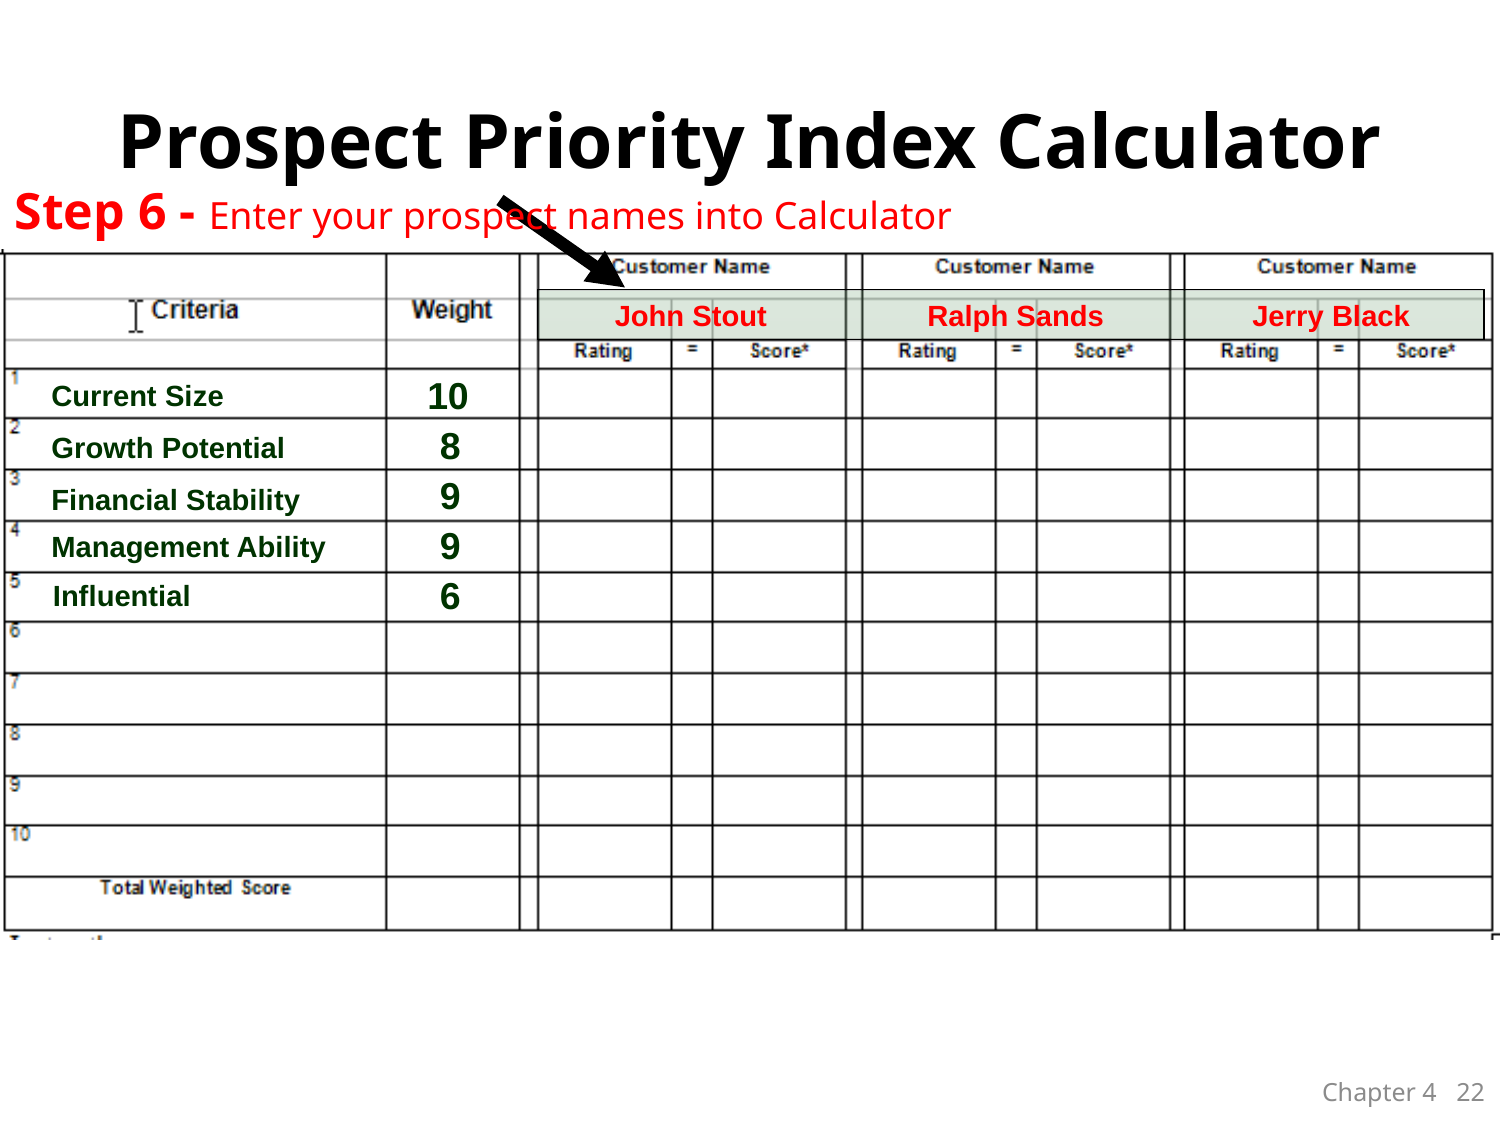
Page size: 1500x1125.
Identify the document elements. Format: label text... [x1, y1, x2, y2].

title Prospect Priority Index Calculator [75, 45, 1425, 172]
picture [0, 249, 1500, 940]
text_box Step 6 - Enter your prospect names into Calculator [0, 172, 1500, 248]
